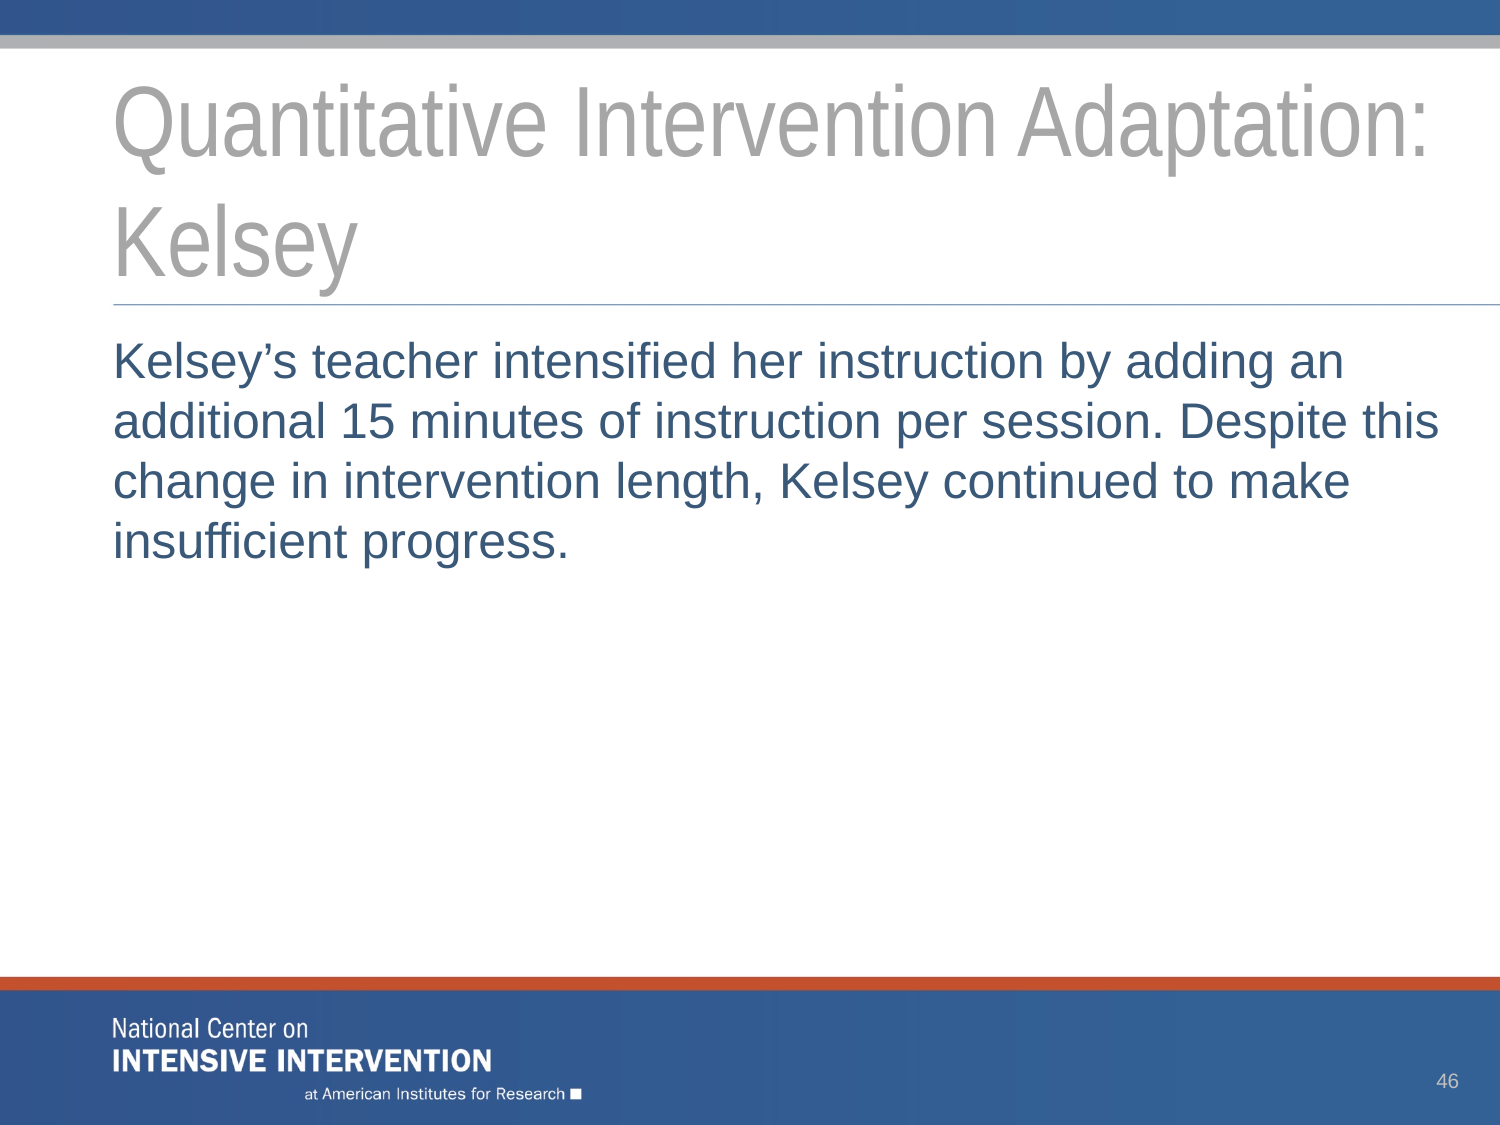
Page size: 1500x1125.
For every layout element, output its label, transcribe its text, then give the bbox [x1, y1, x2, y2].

picture [0, 0, 1500, 1125]
slide_number 46 [1436, 1067, 1462, 1093]
list Kelsey’s teacher intensified her instruction by adding an additional 15 minutes of instruction per session. Despite this change in intervention length, Kelsey continued to make insufficient progress. [112, 327, 1465, 839]
title Quantitative Intervention Adaptation: Kelsey [112, 51, 1463, 297]
